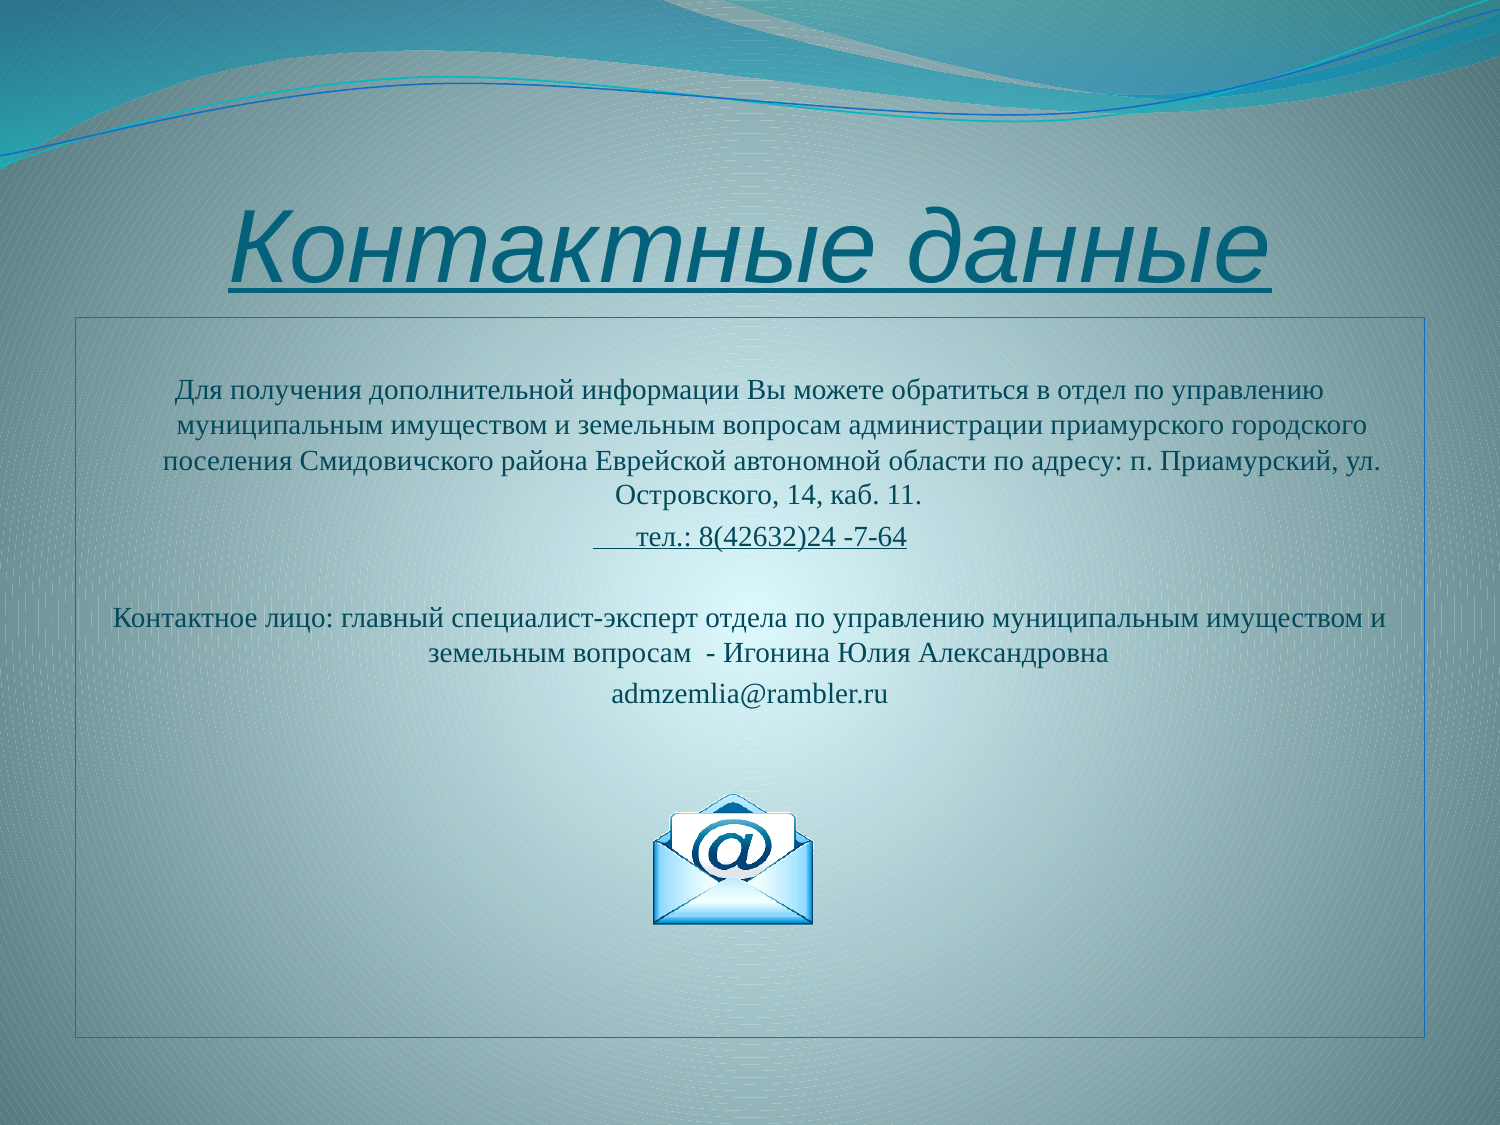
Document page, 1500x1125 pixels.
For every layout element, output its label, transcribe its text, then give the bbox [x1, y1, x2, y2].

picture [619, 774, 845, 965]
list Для получения дополнительной информации Вы можете обратиться в отдел по управлению муниципальным имуществом и земельным вопросам администрации приамурского городского поселения Смидовичского района Еврейской автономной области по адресу: п. Приамурский, ул. Островского, 14, каб. 11. тел.: 8(42632)24 -7-64 Контактное лицо: главный специалист-эксперт отдела по управлению муниципальным имуществом и земельным вопросам - Игонина Юлия Александровна admzemlia@rambler.ru [75, 317, 1425, 1038]
title Контактные данные [75, 115, 1425, 303]
